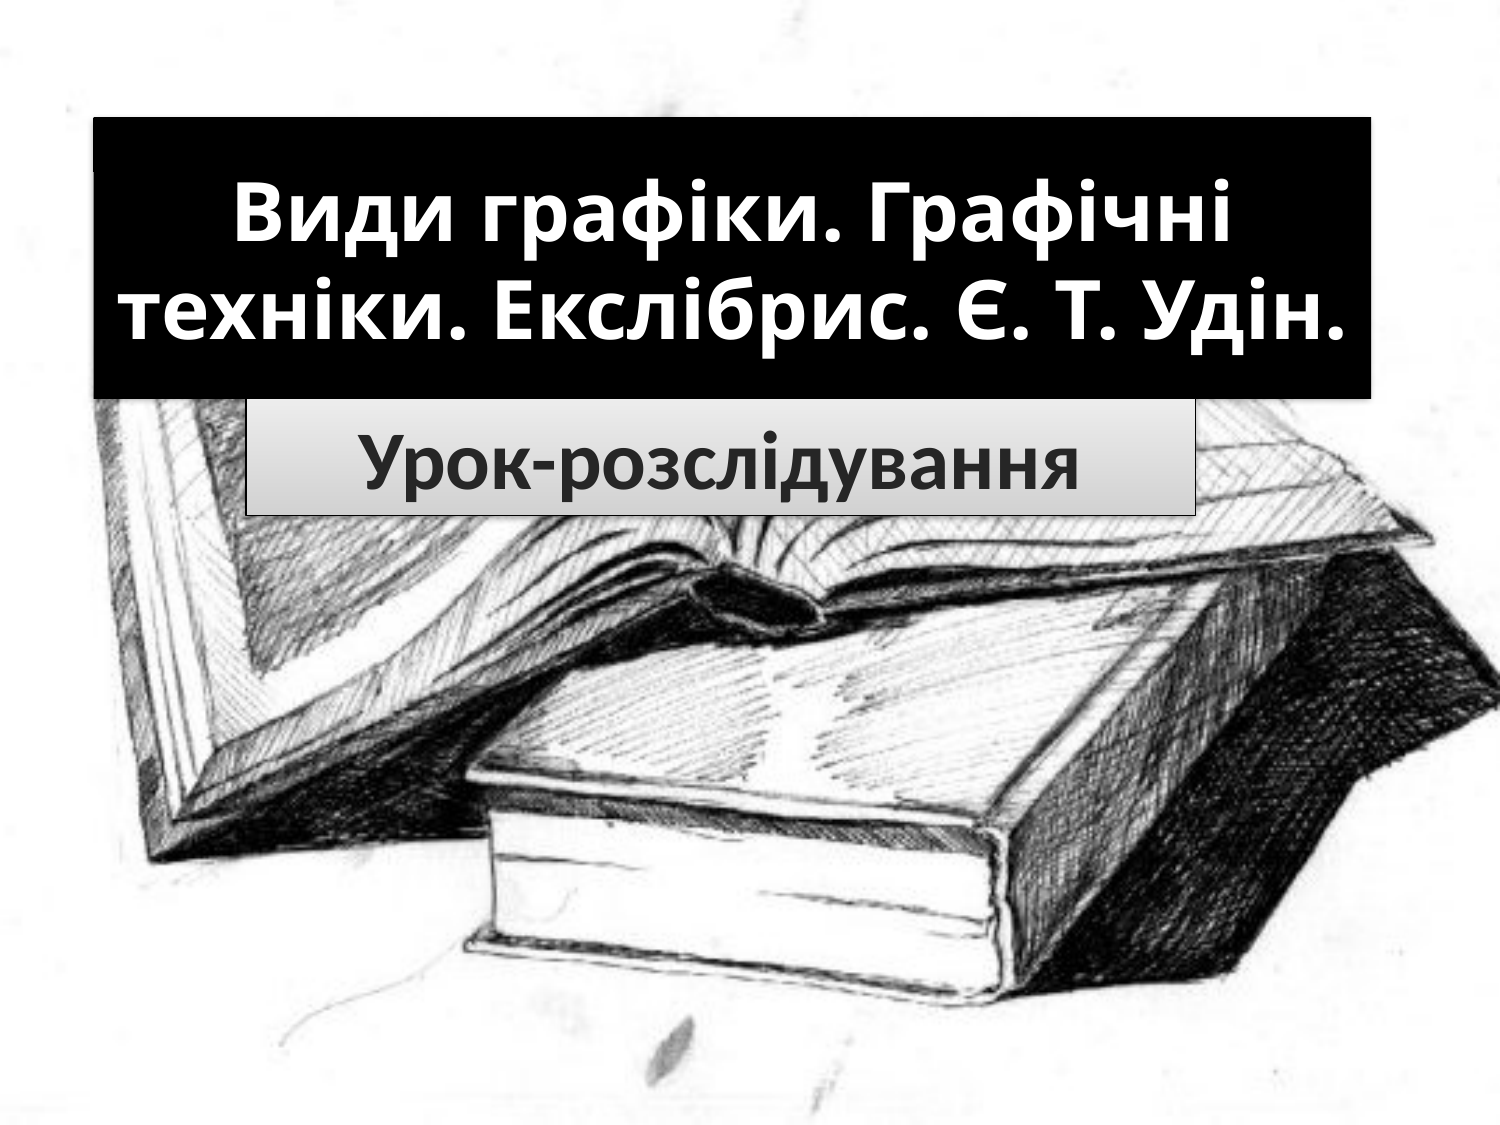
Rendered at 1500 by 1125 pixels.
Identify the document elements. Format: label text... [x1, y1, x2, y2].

subtitle Урок-розслідування [245, 398, 1196, 516]
picture [0, 0, 1500, 1125]
title Види графіки. Графічні техніки. Екслібрис. Є. Т. Удін. [93, 117, 1372, 399]
